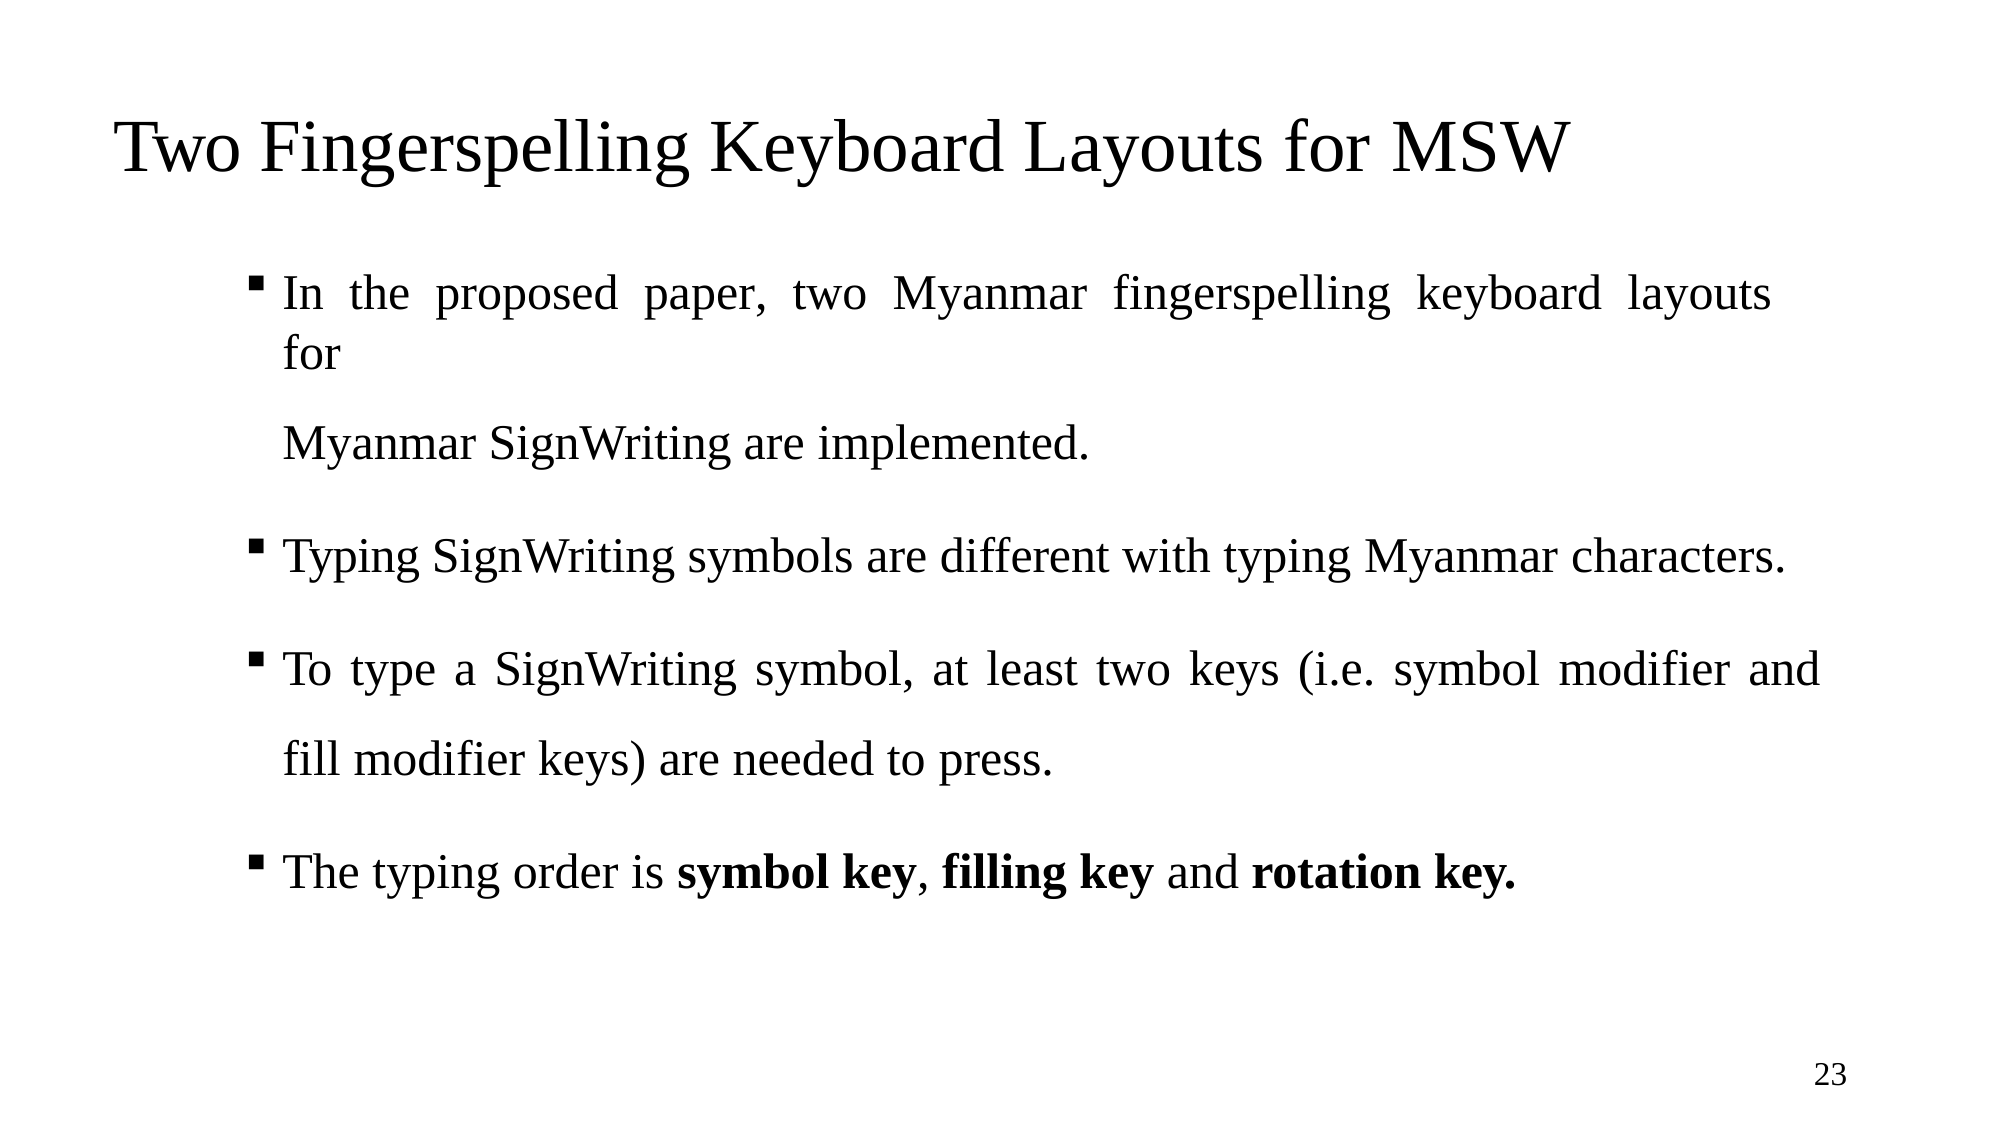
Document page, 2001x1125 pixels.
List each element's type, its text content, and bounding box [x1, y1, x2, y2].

title Two Fingerspelling Keyboard Layouts for MSW [111, 94, 1580, 284]
text_box In the proposed paper, two Myanmar fingerspelling keyboard layouts for Myanmar SignWriting are implemented. Typing SignWriting symbols are different with typing Myanmar characters. To type a SignWriting symbol, at least two keys (i.e. symbol modifier and fill modifier keys) are needed to press. The typing order is symbol key, filling key and rotation key. [242, 227, 1827, 899]
slide_number 23 [1809, 1053, 1852, 1125]
